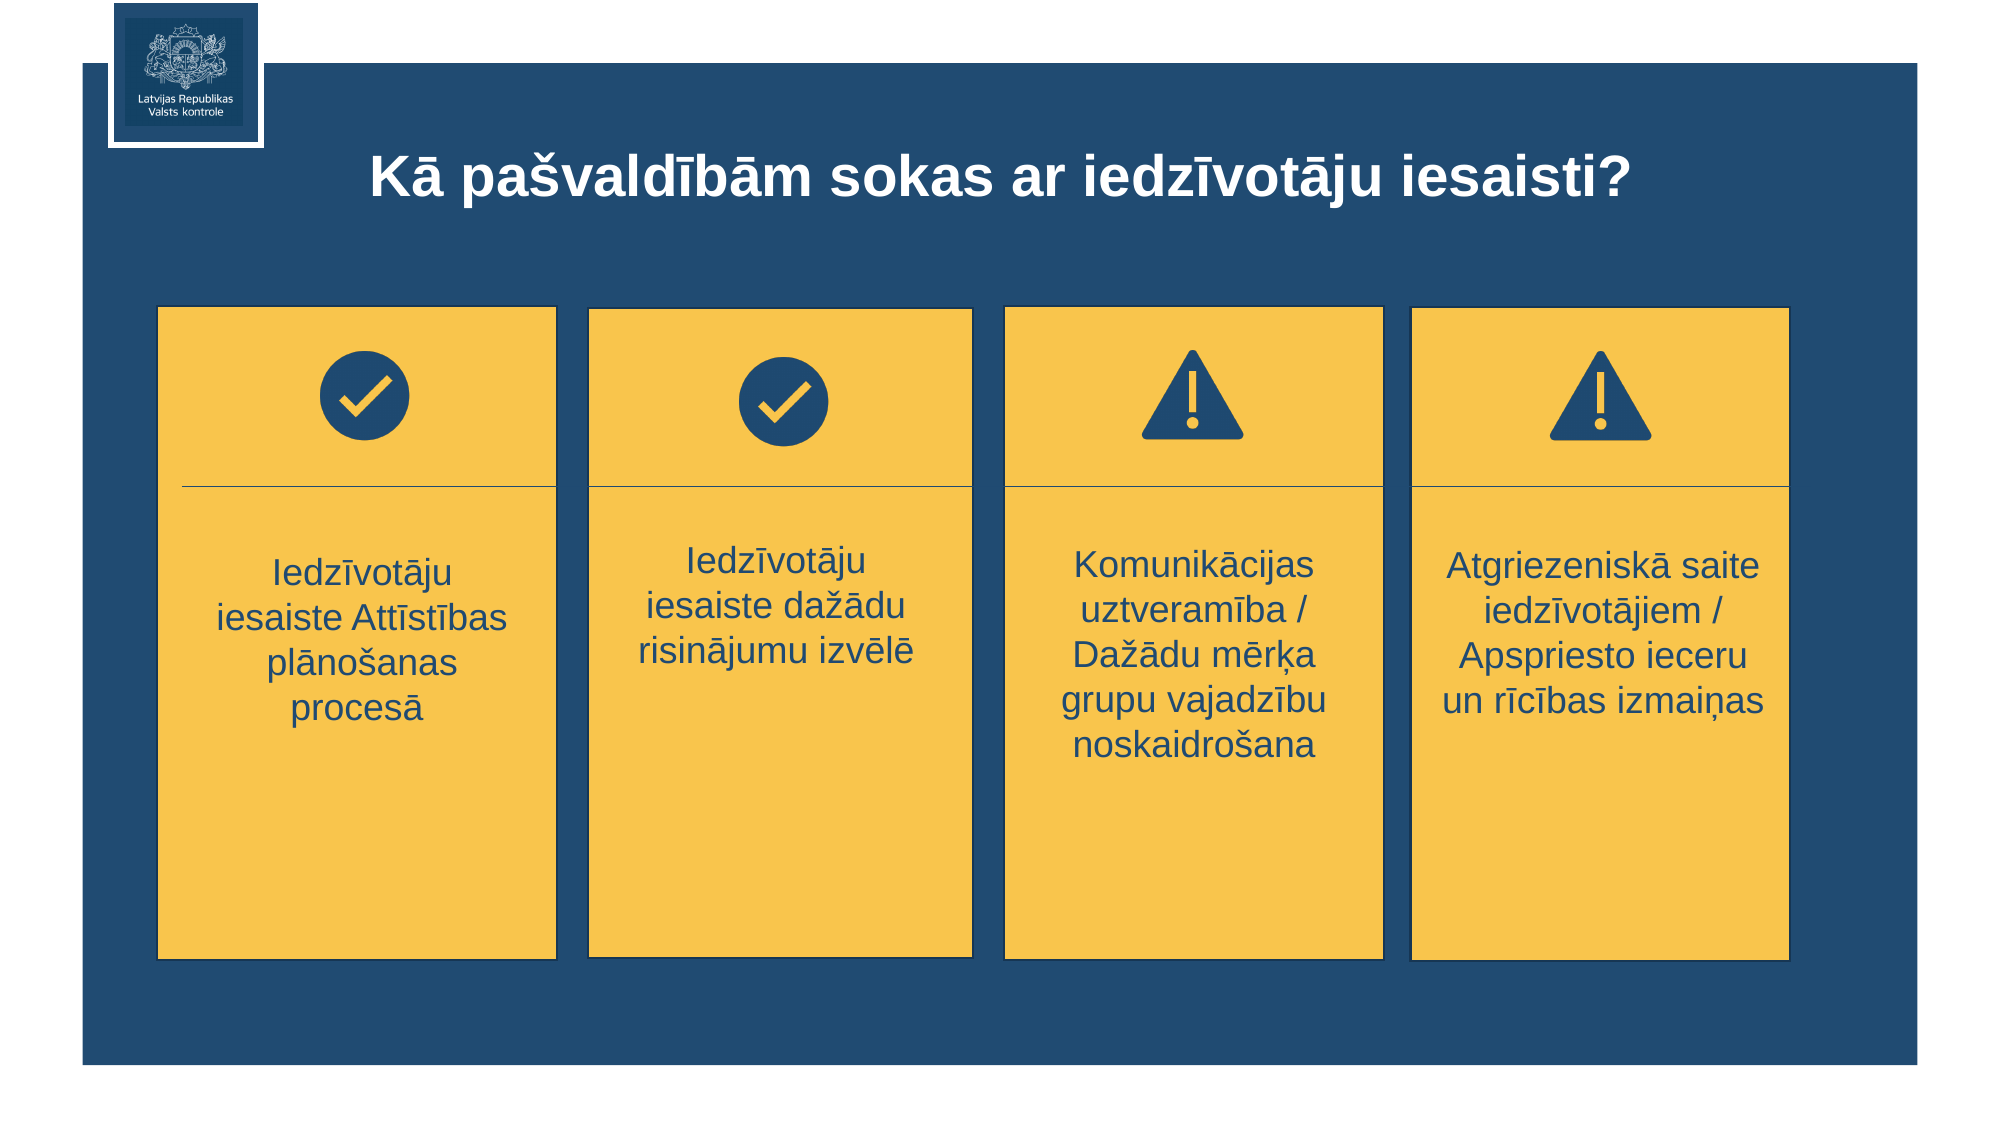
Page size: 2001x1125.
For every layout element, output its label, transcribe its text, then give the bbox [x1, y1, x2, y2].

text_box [587, 307, 974, 486]
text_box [587, 487, 974, 959]
picture [727, 345, 840, 458]
text_box Kā pašvaldībām sokas ar iedzīvotāju iesaisti? [355, 130, 1651, 215]
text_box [1410, 487, 1791, 961]
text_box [1004, 487, 1384, 960]
picture [125, 18, 243, 126]
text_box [1410, 307, 1791, 486]
picture [308, 339, 421, 452]
text_box [156, 305, 558, 961]
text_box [1004, 306, 1384, 486]
text_box Iedzīvotāju iesaiste Attīstības plānošanas procesā [196, 540, 529, 828]
picture [1136, 338, 1249, 451]
picture [1544, 339, 1657, 452]
